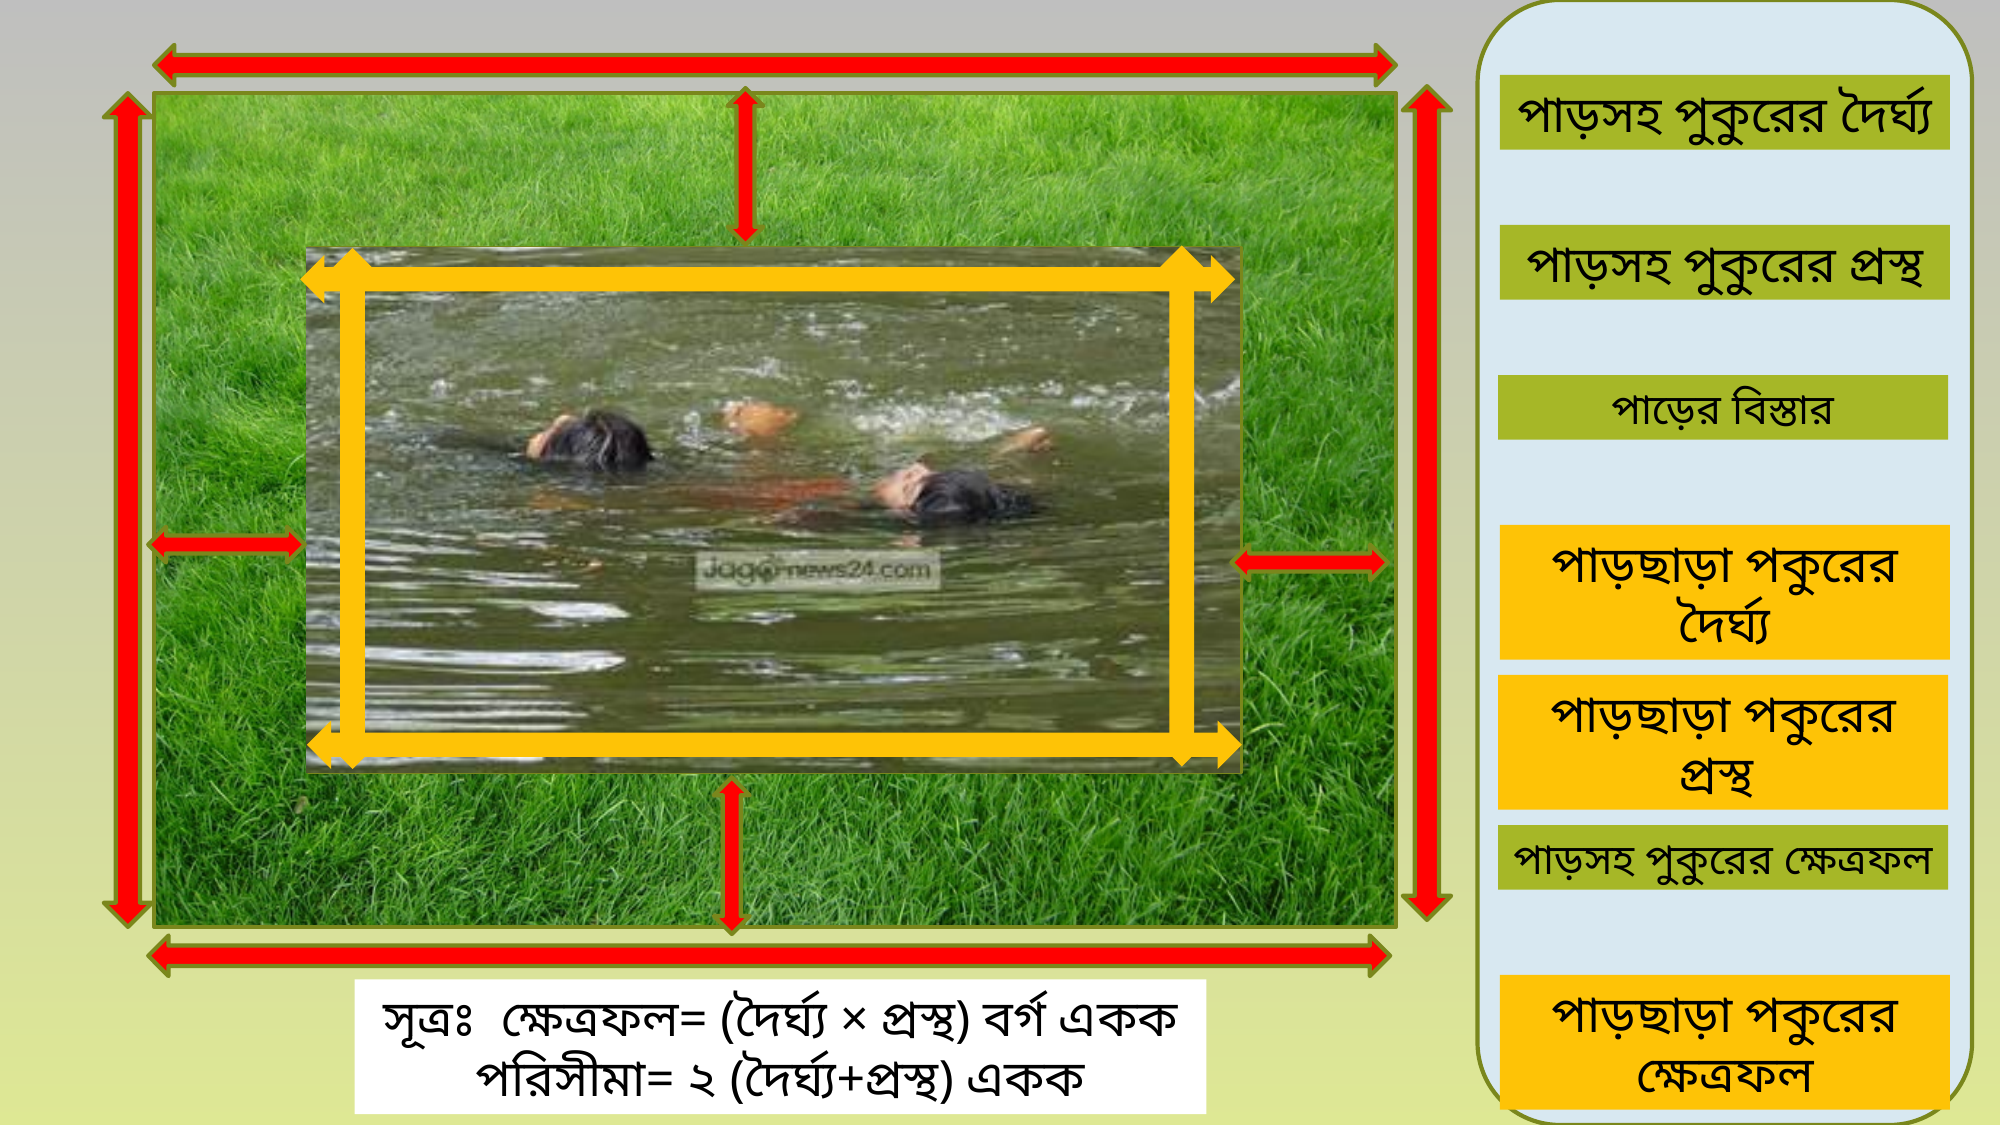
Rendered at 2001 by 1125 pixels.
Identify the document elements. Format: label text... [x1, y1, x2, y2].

text_box পাড়সহ পুকুরের দৈর্ঘ্য [1499, 74, 1950, 150]
text_box পাড়সহ পুকুরের প্রস্থ [1499, 224, 1950, 300]
text_box পাড়ের বিস্তার [1498, 375, 1949, 440]
text_box পাড়ছাড়া পকুরের প্রস্থ [1498, 674, 1949, 810]
text_box [151, 42, 1399, 85]
text_box [146, 935, 1393, 979]
text_box [1508, 1110, 1941, 1125]
text_box [1475, 0, 1975, 1102]
text_box পাড়ছাড়া পকুরের দৈর্ঘ্য [1499, 524, 1950, 660]
text_box [101, 91, 150, 930]
text_box সূত্রঃ ক্ষেত্রফল= (দৈর্ঘ্য × প্রস্থ) বর্গ একক পরিসীমা= ২ (দৈর্ঘ্য+প্রস্থ) একক [354, 979, 1207, 1115]
text_box পাড়সহ পুকুরের ক্ষেত্রফল [1498, 825, 1949, 890]
text_box [146, 539, 150, 550]
text_box [1407, 84, 1454, 923]
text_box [153, 92, 1397, 928]
text_box পাড়ছাড়া পকুরের ক্ষেত্রফল [1499, 974, 1950, 1110]
